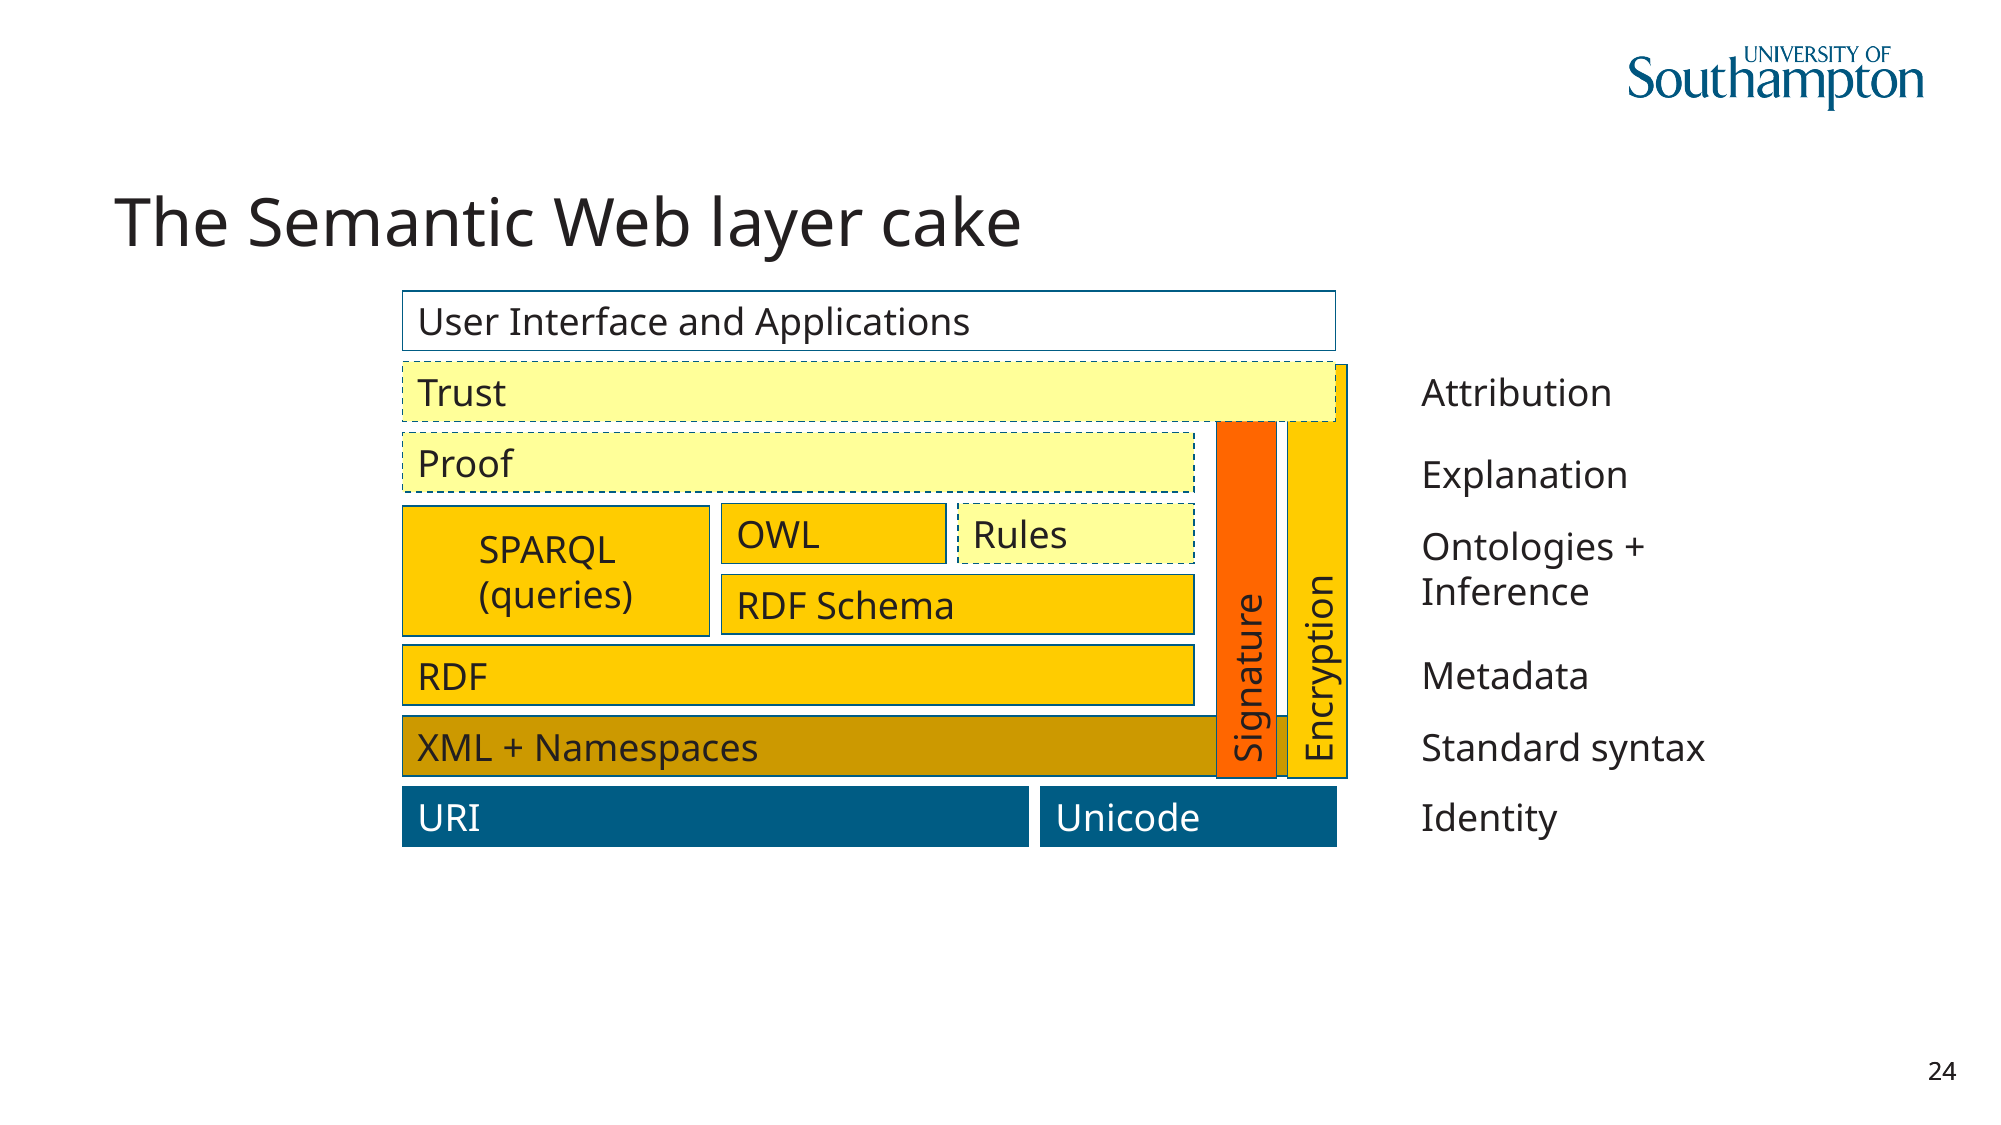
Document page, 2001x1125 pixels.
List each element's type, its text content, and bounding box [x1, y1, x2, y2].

text_box URI [402, 786, 1029, 847]
text_box User Interface and Applications [402, 290, 1336, 351]
text_box Explanation [1406, 443, 1653, 504]
text_box XML + Namespaces [1277, 716, 1287, 776]
text_box Trust [402, 361, 1336, 422]
text_box SPARQL (queries) [402, 506, 710, 637]
text_box Identity [1406, 786, 1576, 847]
picture [1629, 71, 1648, 95]
text_box Proof [402, 432, 1194, 493]
text_box Metadata [1406, 644, 1607, 705]
text_box RDF Schema [721, 574, 1194, 635]
text_box XML + Namespaces [402, 716, 1216, 776]
slide_number 24 [1897, 1046, 1969, 1094]
text_box Attribution [1406, 361, 1638, 421]
picture [1869, 48, 1877, 60]
text_box Rules [957, 503, 1194, 564]
title The Semantic Web layer cake [102, 113, 1898, 268]
text_box Unicode [1040, 786, 1336, 847]
picture [1629, 46, 1924, 111]
text_box Ontologies + Inference [1406, 515, 1673, 621]
text_box OWL [721, 503, 946, 564]
text_box Standard syntax [1406, 716, 1734, 777]
text_box RDF [402, 645, 1194, 705]
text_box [1205, 435, 1339, 707]
